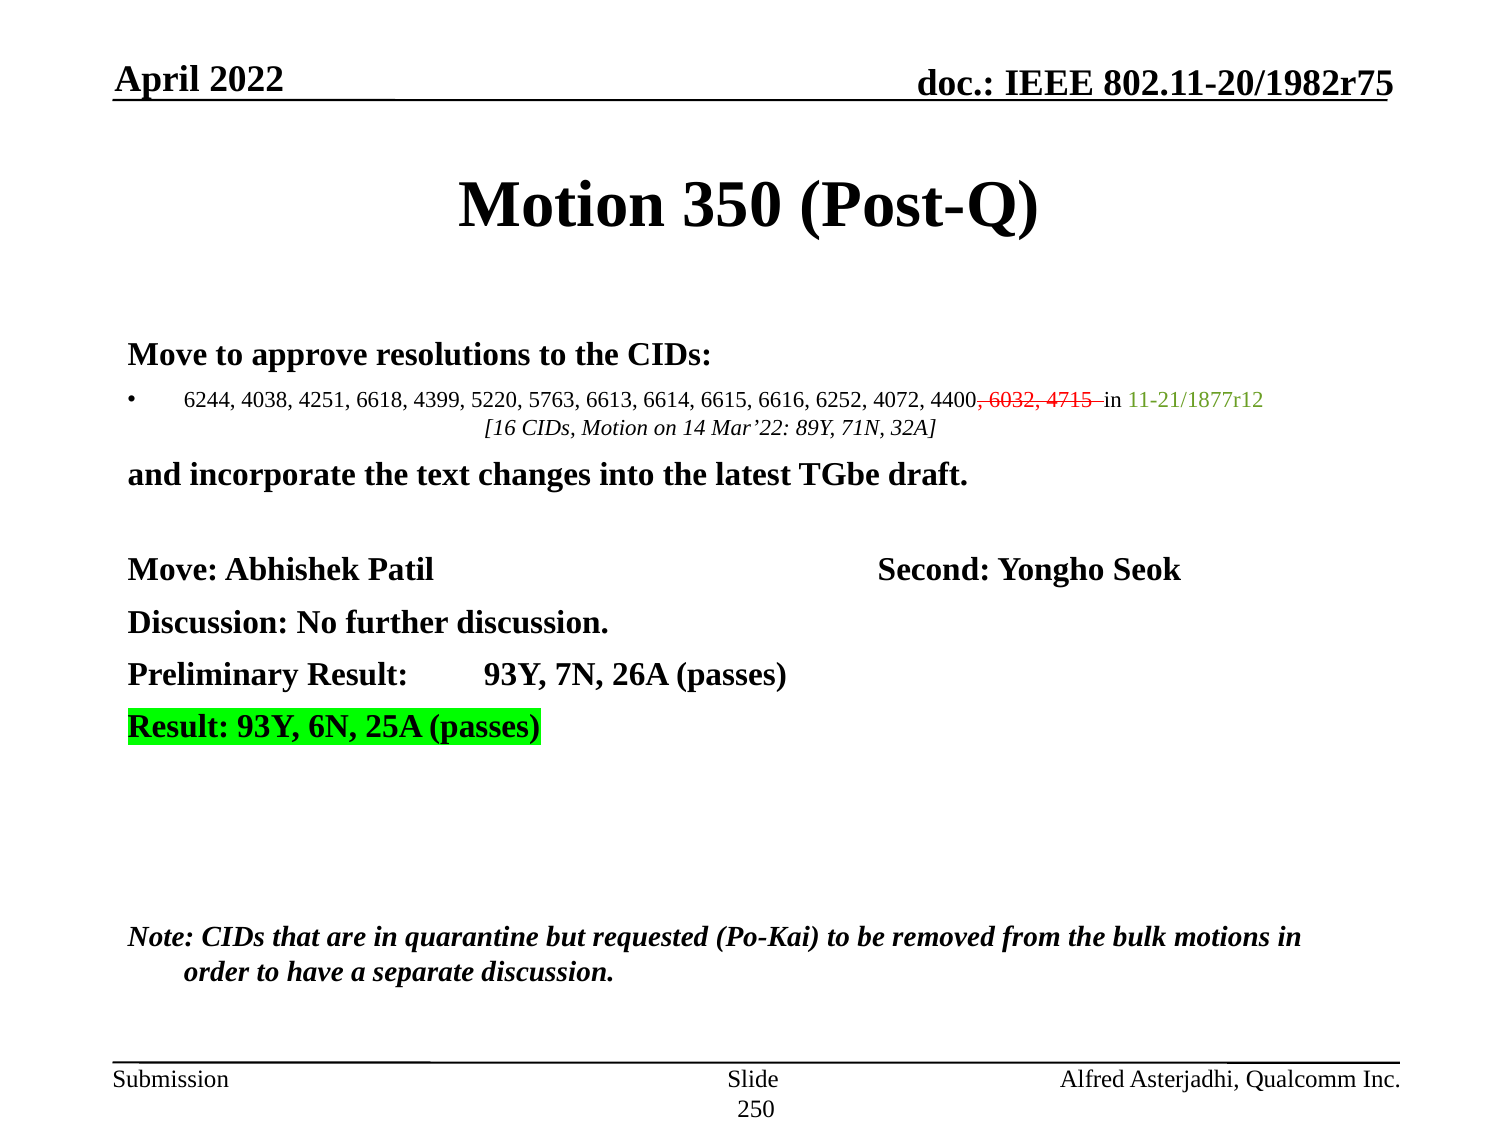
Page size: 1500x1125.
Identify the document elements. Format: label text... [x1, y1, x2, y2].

footer Alfred Asterjadhi, Qualcomm Inc. [878, 1061, 1402, 1093]
slide_number Slide 250 [712, 1061, 800, 1123]
list Move to approve resolutions to the CIDs: 6244, 4038, 4251, 6618, 4399, 5220, 5763, 6613, 6614, 6615, 6616, 6252, 4072, 4400, 6032, 4715 in 11-21/1877r12 [16 CIDs, Motion on 14 Mar’22: 89Y, 71N, 32A] and incorporate the text changes into the latest TGbe draft. Move: Abhishek Patil Second: Yongho Seok Discussion: No further discussion. Preliminary Result: 93Y, 7N, 26A (passes) Result: 93Y, 6N, 25A (passes) Note: CIDs that are in quarantine but requested (Po-Kai) to be removed from the bulk motions in order to have a separate discussion. [112, 324, 1388, 1000]
title Motion 350 (Post-Q) [112, 112, 1388, 288]
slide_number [114, 54, 423, 100]
